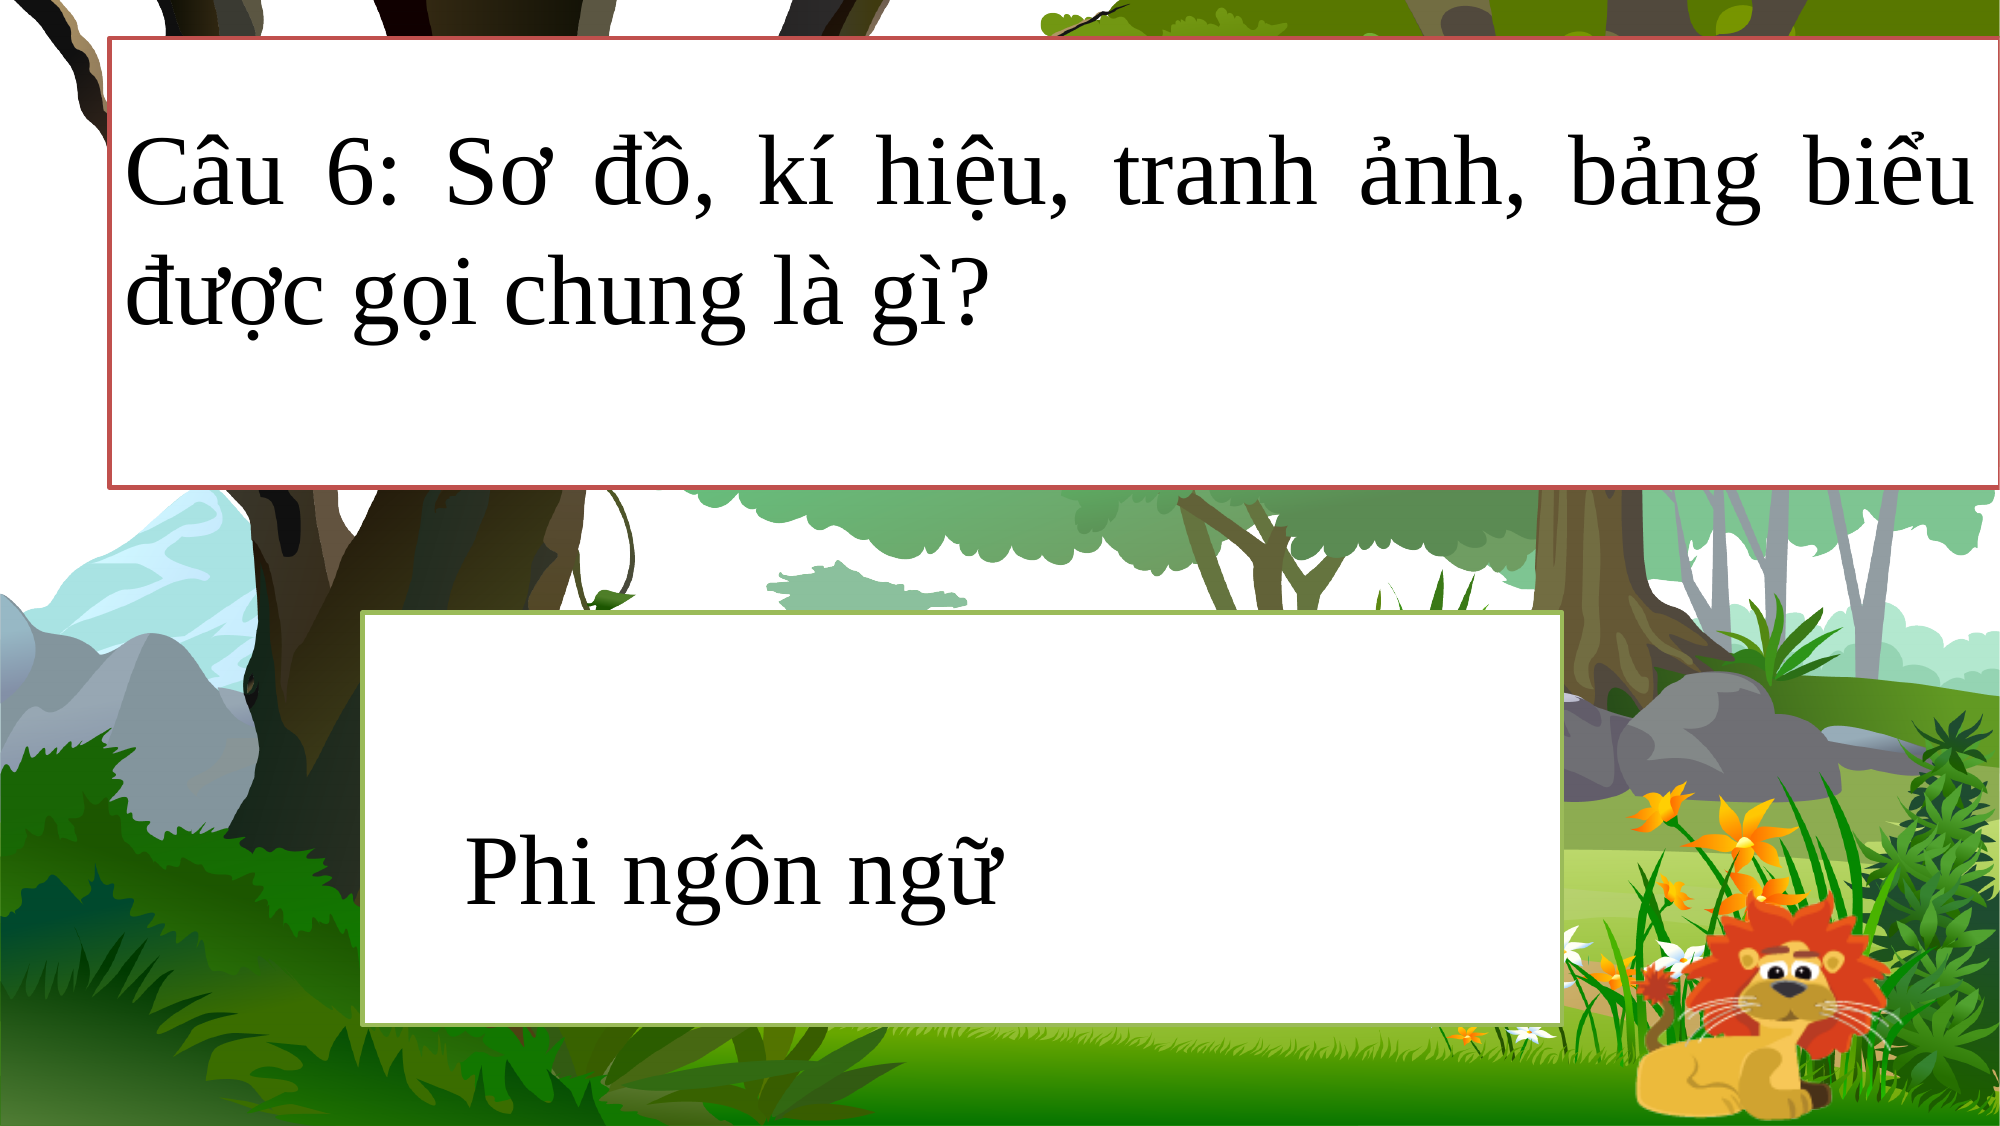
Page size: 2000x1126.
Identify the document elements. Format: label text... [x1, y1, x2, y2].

picture [0, 0, 2000, 1126]
text_box Câu 6: Sơ đồ, kí hiệu, tranh ảnh, bảng biểu được gọi chung là gì? [109, 97, 1993, 352]
text_box [360, 610, 1564, 1027]
text_box Phi ngôn ngữ [449, 737, 1425, 933]
text_box [107, 36, 2000, 490]
